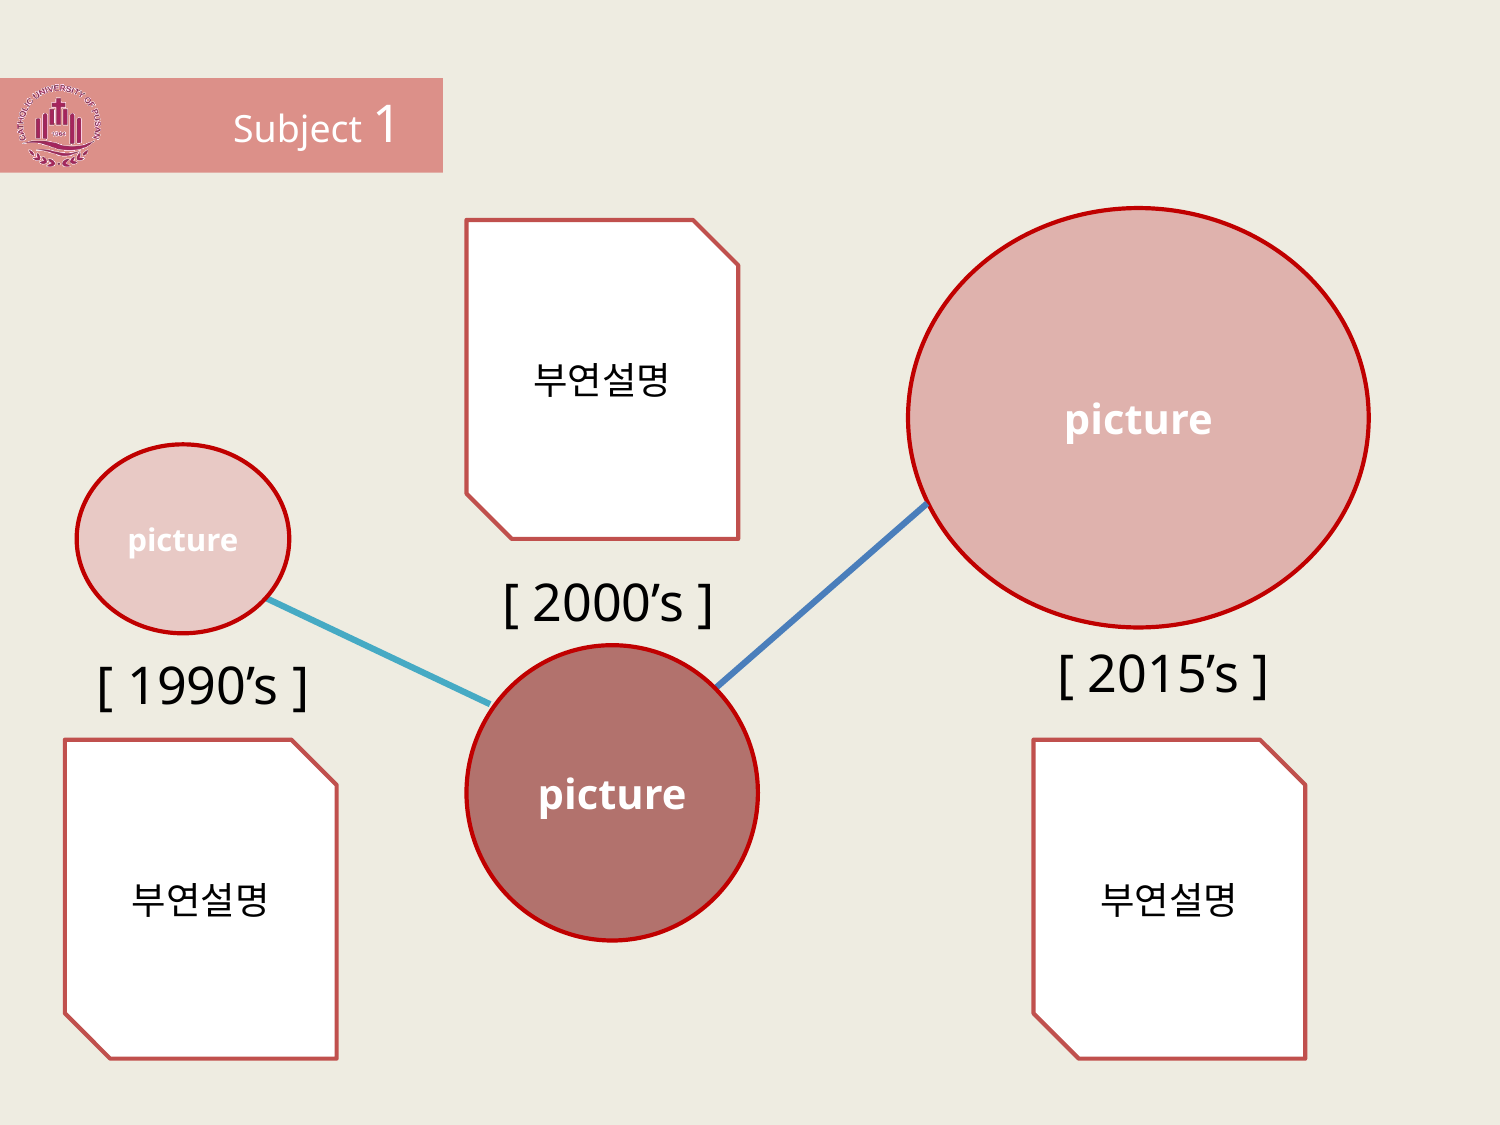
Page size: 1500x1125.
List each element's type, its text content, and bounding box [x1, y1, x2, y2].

text_box picture [905, 205, 1371, 630]
text_box 부연설명 [62, 737, 339, 1061]
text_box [265, 597, 491, 705]
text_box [715, 503, 928, 689]
text_box 부연설명 [1031, 737, 1308, 1061]
text_box [ 1990’s ] [0, 645, 428, 723]
text_box Subject 1 [218, 82, 609, 160]
text_box [0, 76, 445, 175]
text_box picture [74, 442, 292, 636]
picture [17, 83, 101, 167]
text_box [ 2000’s ] [371, 562, 709, 640]
text_box 부연설명 [464, 217, 741, 541]
text_box picture [464, 643, 761, 943]
text_box [ 2015’s ] [927, 633, 1400, 711]
